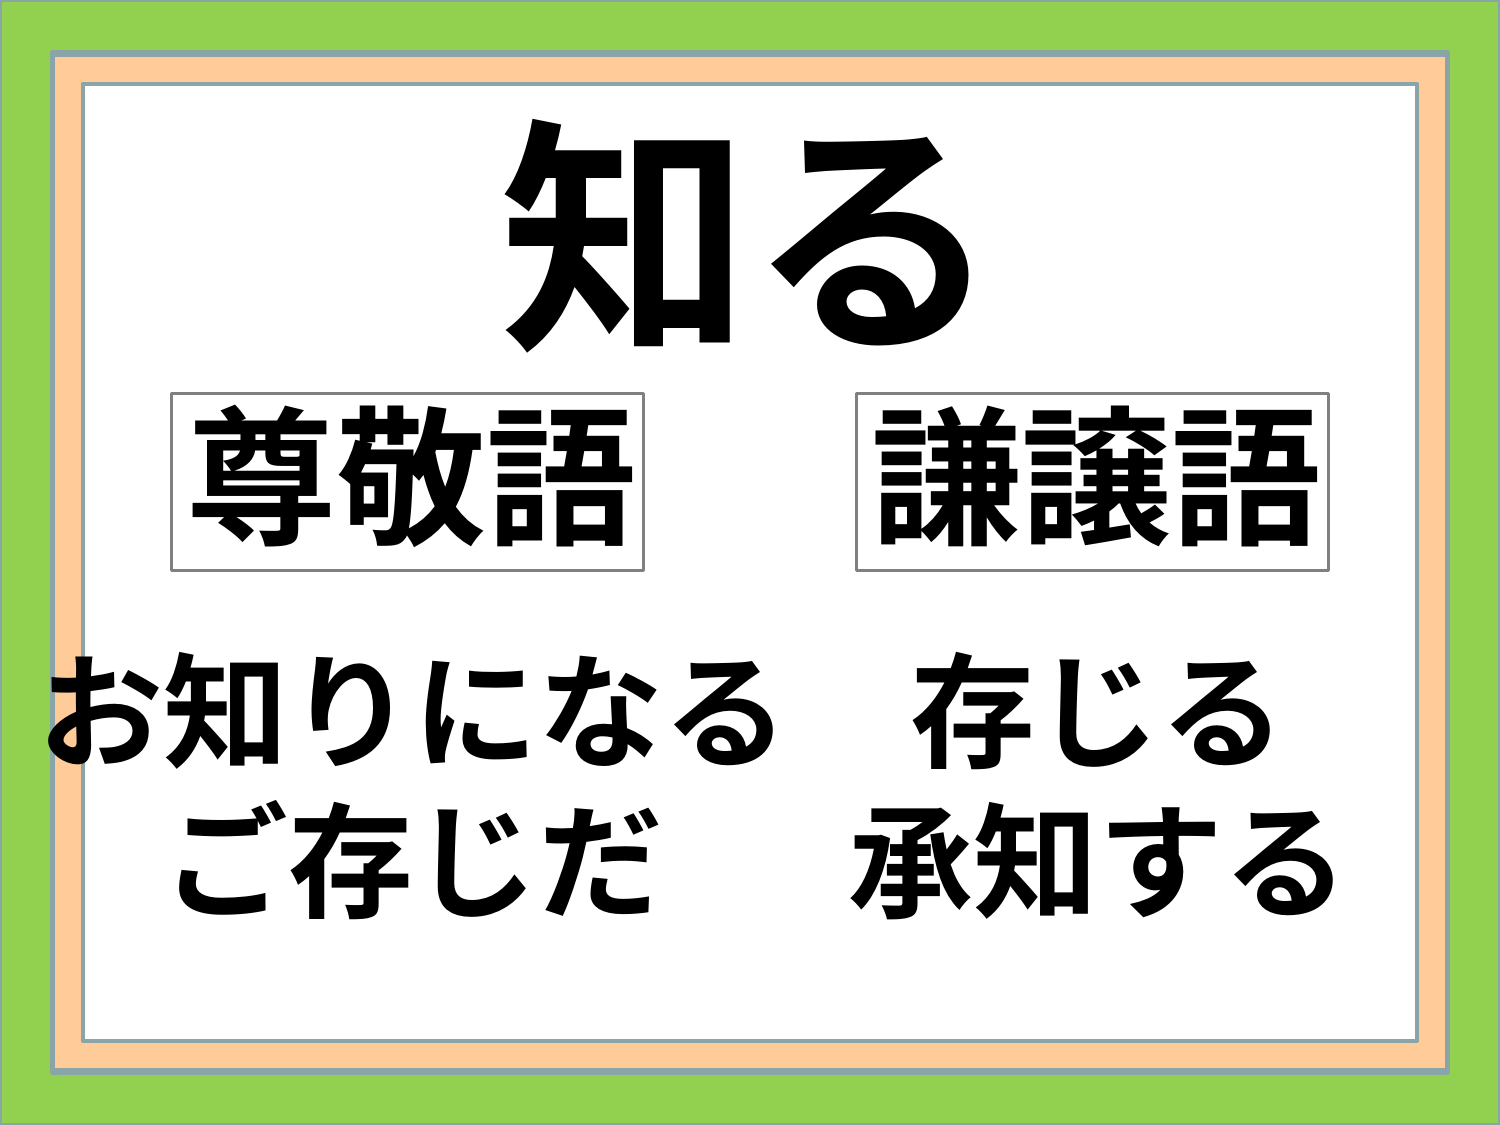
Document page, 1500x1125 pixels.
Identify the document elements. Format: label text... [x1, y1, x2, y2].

text_box 知る [177, 90, 1323, 374]
text_box 謙譲語 [856, 393, 1329, 571]
text_box 存じる 承知する [773, 577, 1424, 991]
text_box 尊敬語 [171, 393, 644, 571]
text_box お知りになる ご存じだ [88, 577, 739, 991]
